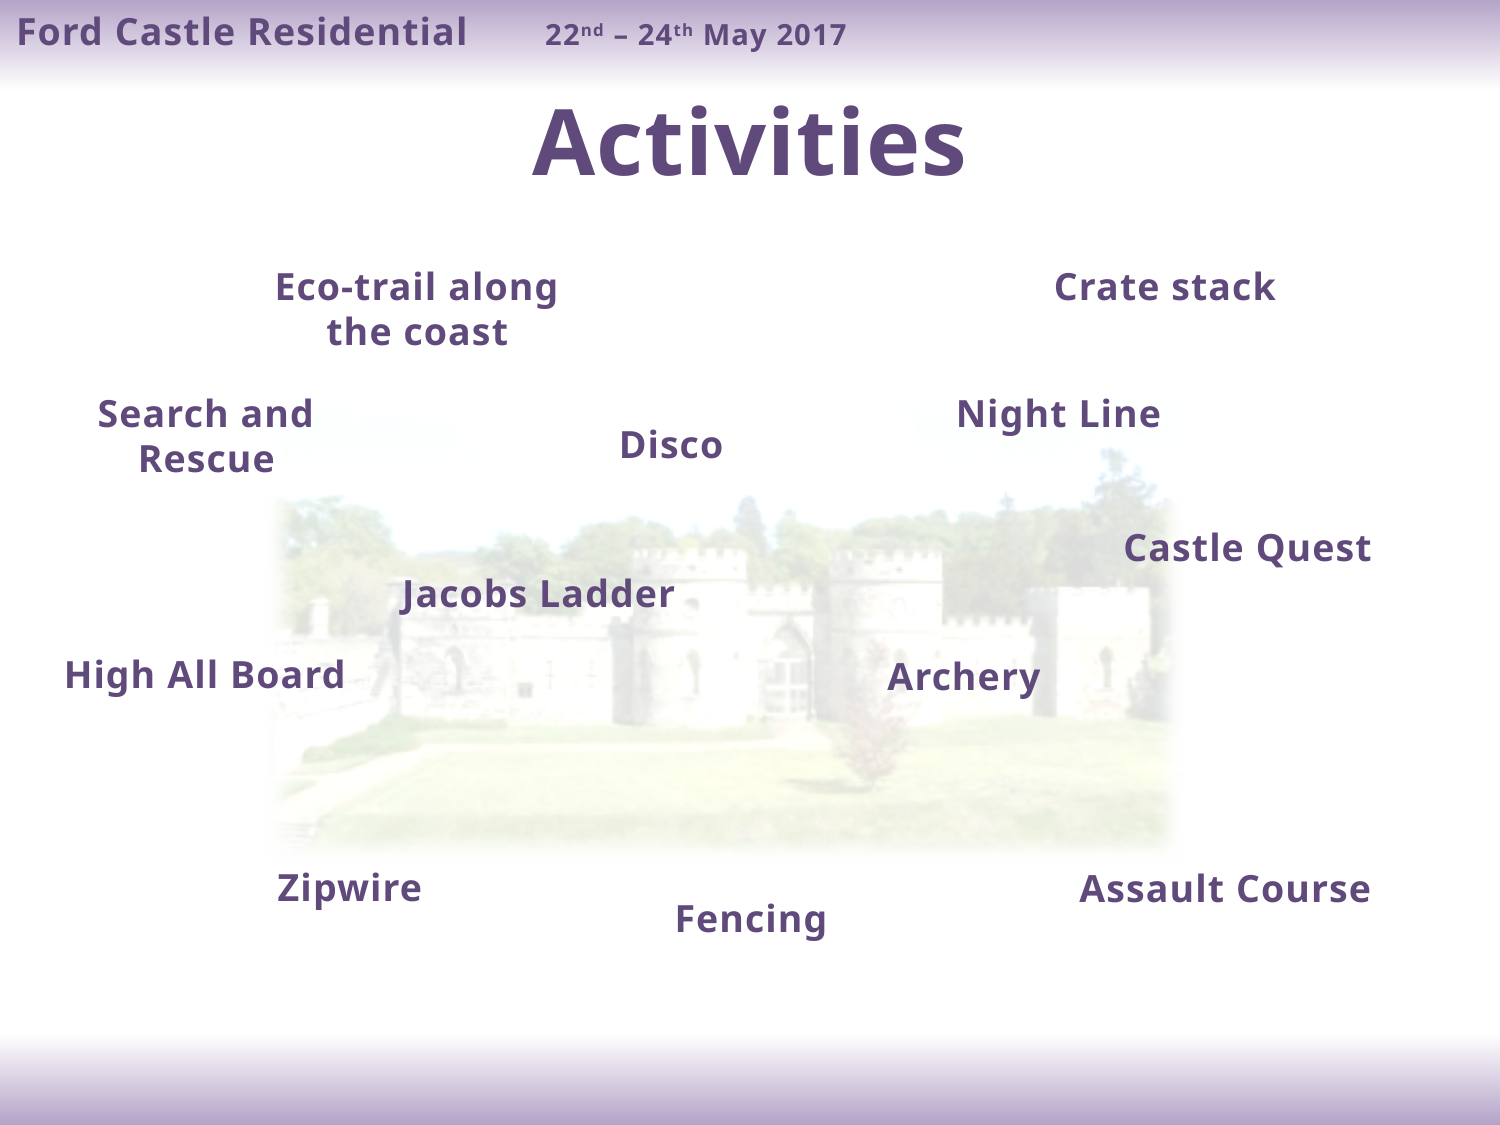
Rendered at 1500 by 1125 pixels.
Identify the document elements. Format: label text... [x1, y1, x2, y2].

text_box Zipwire [182, 857, 517, 917]
text_box Eco-trail along the coast [250, 255, 585, 361]
text_box Ford Castle Residential 22nd – 24th May 2017 [1, 0, 1500, 60]
title Activities [75, 60, 1425, 233]
text_box Night Line [891, 383, 1226, 443]
text_box Assault Course [1058, 857, 1393, 918]
text_box Fencing [584, 888, 919, 948]
text_box High All Board [38, 643, 260, 704]
text_box Search and Rescue [39, 383, 374, 488]
picture [265, 396, 1184, 865]
text_box Crate stack [997, 255, 1332, 315]
text_box Castle Quest [1189, 517, 1415, 577]
